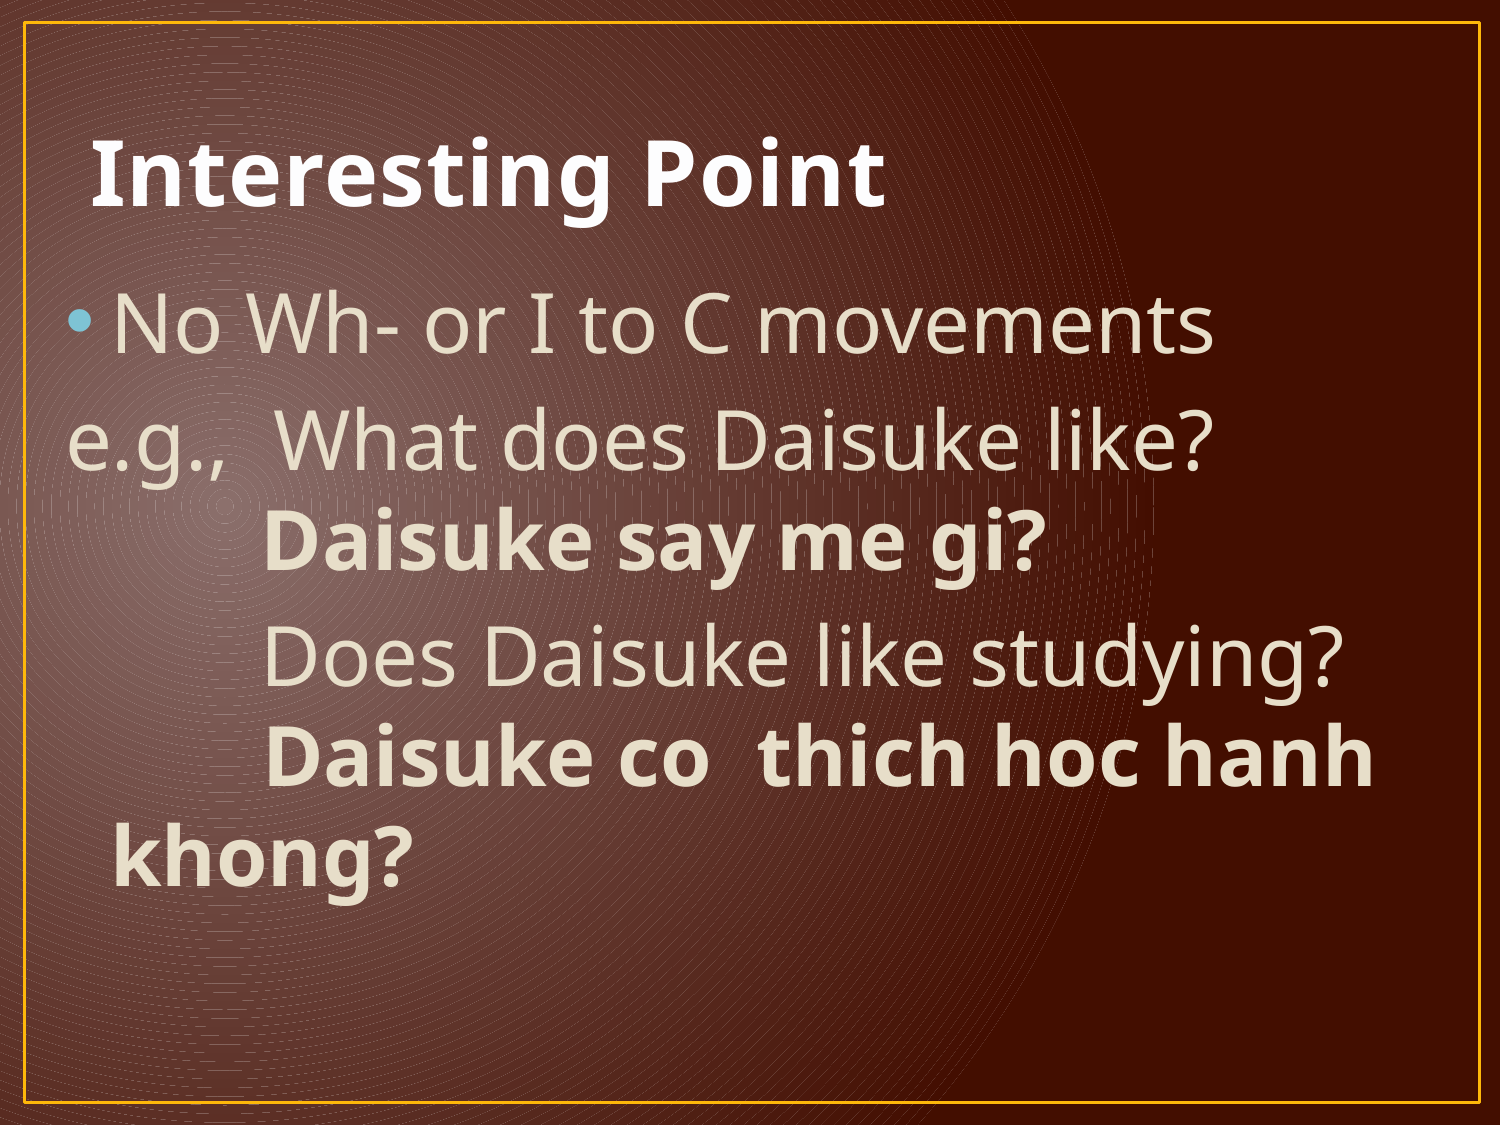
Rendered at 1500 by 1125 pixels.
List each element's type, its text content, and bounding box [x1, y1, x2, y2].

title Interesting Point [75, 45, 1425, 233]
list No Wh- or I to C movements e.g., What does Daisuke like? Daisuke say me gi? Does Daisuke like studying? Daisuke co thich hoc hanh khong? [50, 262, 1500, 1005]
